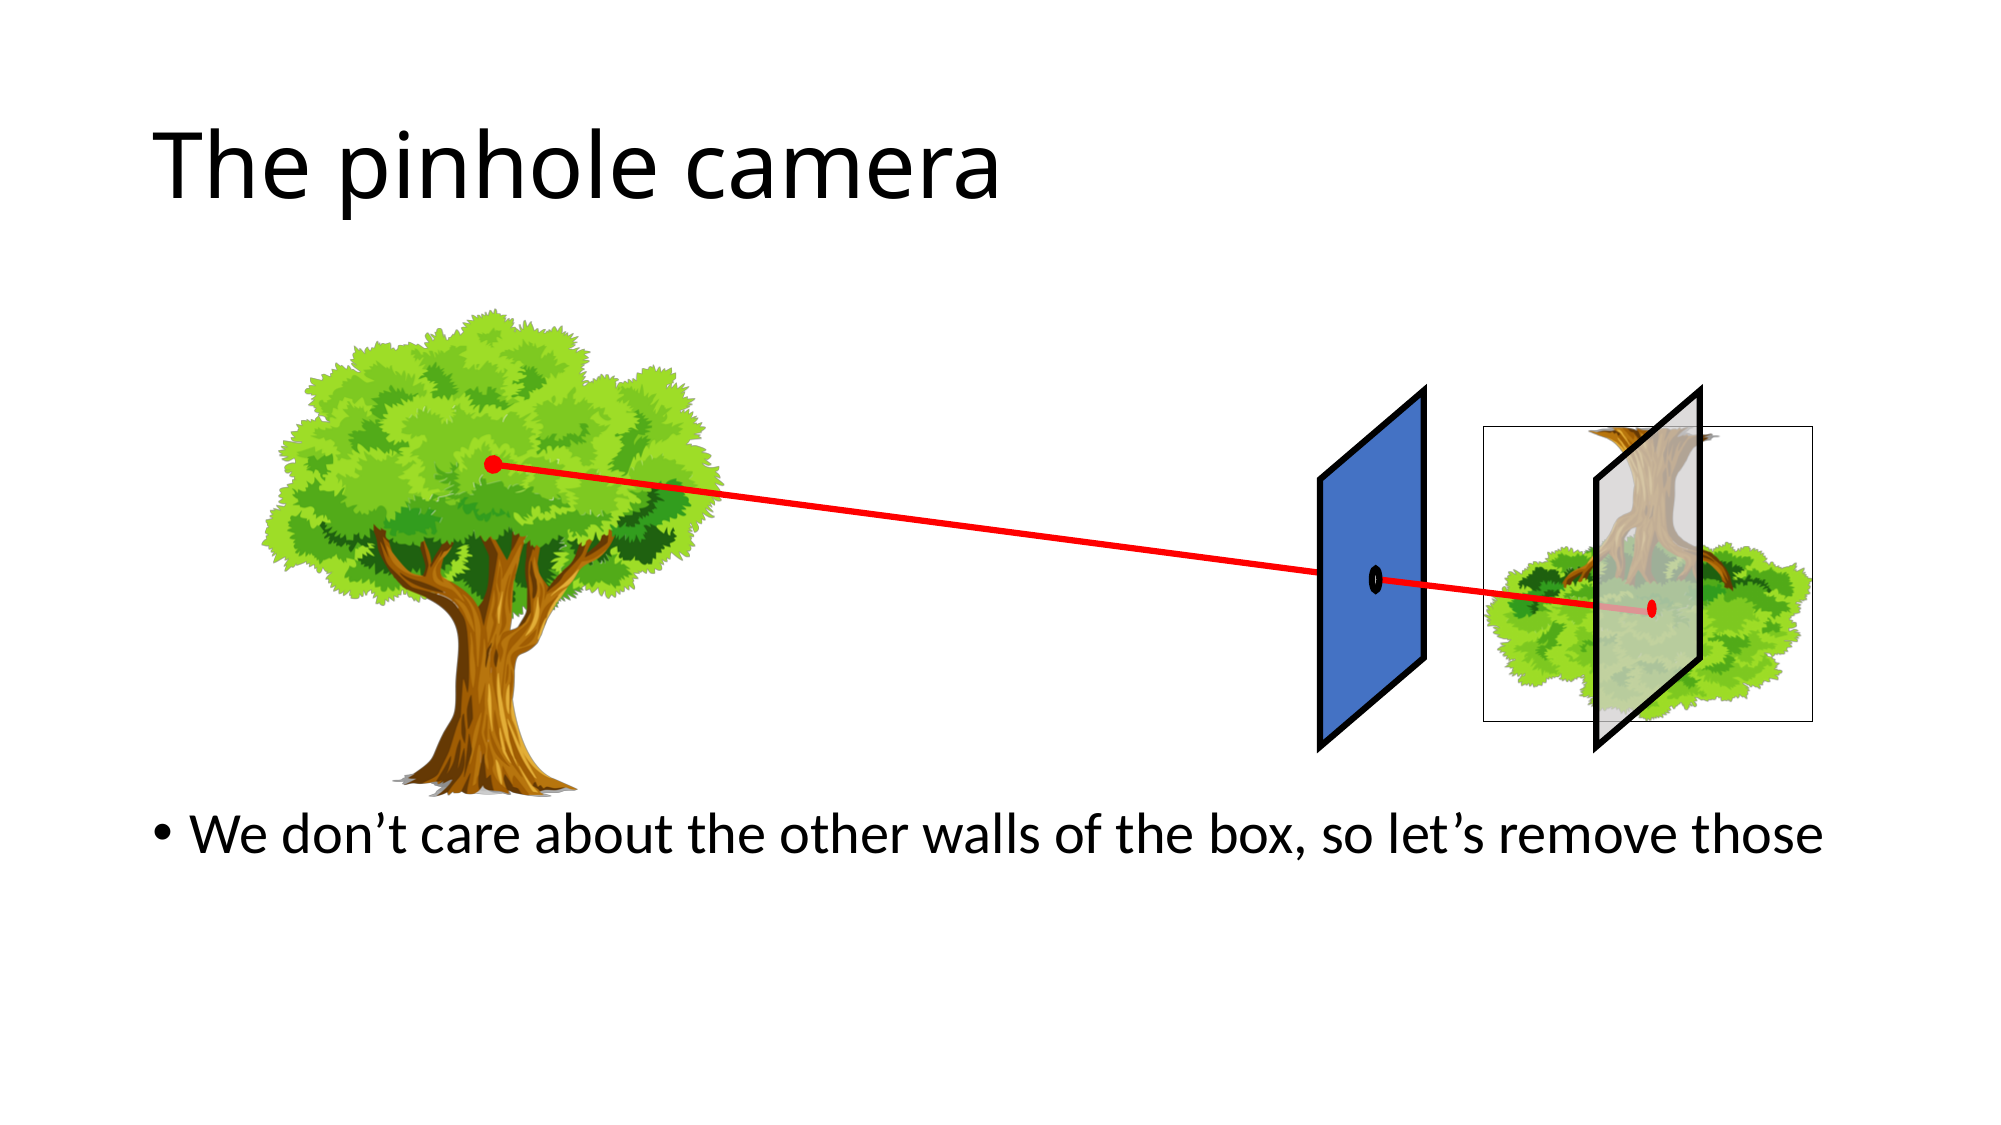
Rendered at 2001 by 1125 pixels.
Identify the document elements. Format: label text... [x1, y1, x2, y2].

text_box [1379, 579, 1649, 613]
list We don’t care about the other walls of the box, so let’s remove those [137, 795, 1863, 1014]
text_box [1319, 580, 1425, 749]
text_box [1595, 722, 1627, 749]
picture [1482, 426, 1813, 722]
picture [261, 308, 725, 797]
text_box [1656, 388, 1701, 426]
text_box [1336, 388, 1425, 579]
text_box [1370, 567, 1381, 592]
title The pinhole camera [137, 59, 1863, 278]
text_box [493, 464, 1372, 580]
